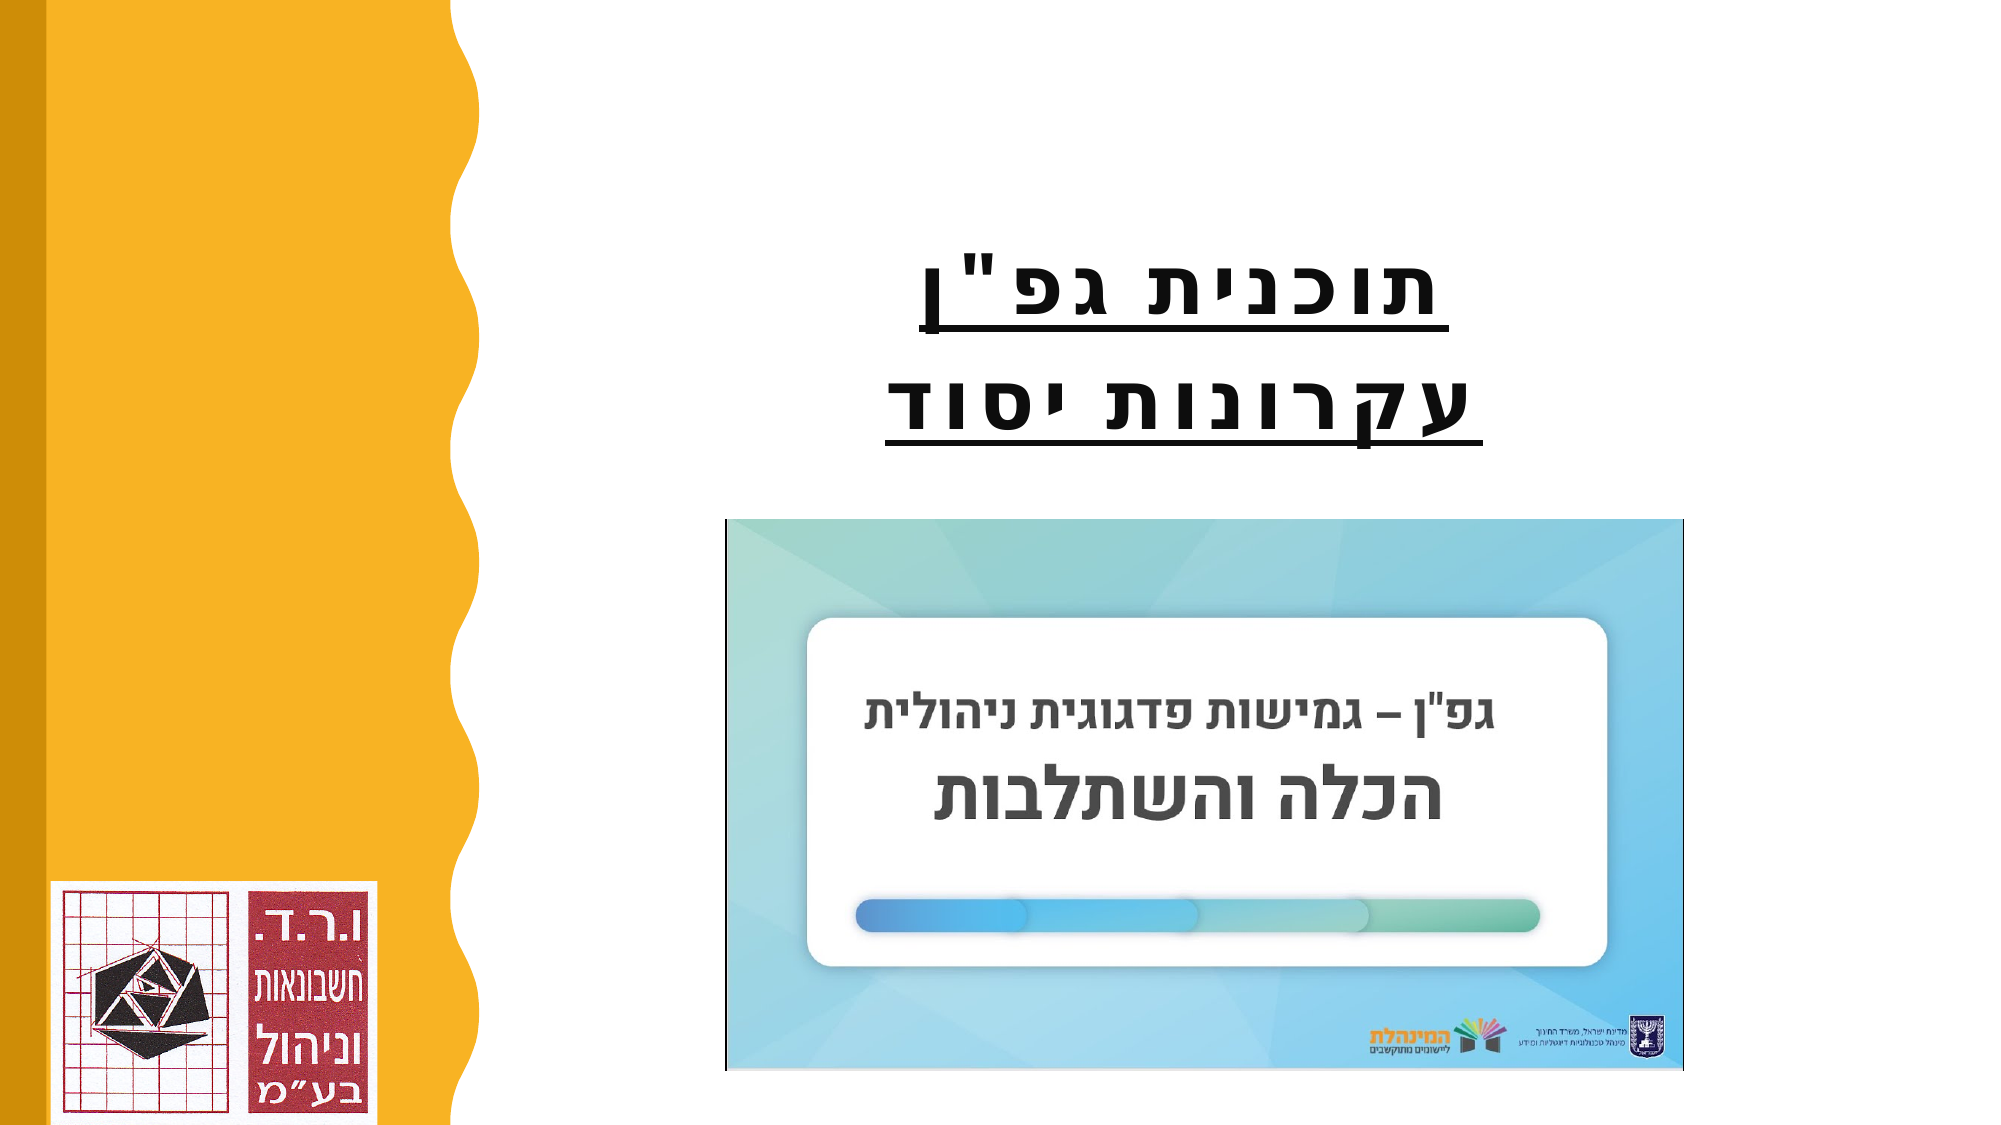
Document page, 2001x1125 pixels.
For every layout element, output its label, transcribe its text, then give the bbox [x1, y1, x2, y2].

text_box [451, 0, 2000, 1125]
text_box [47, 0, 480, 1125]
picture [50, 881, 378, 1125]
picture [725, 519, 1684, 1071]
text_box [0, 0, 47, 1125]
subtitle תוכנית גפ"ן עקרונות יסוד [538, 223, 1822, 535]
